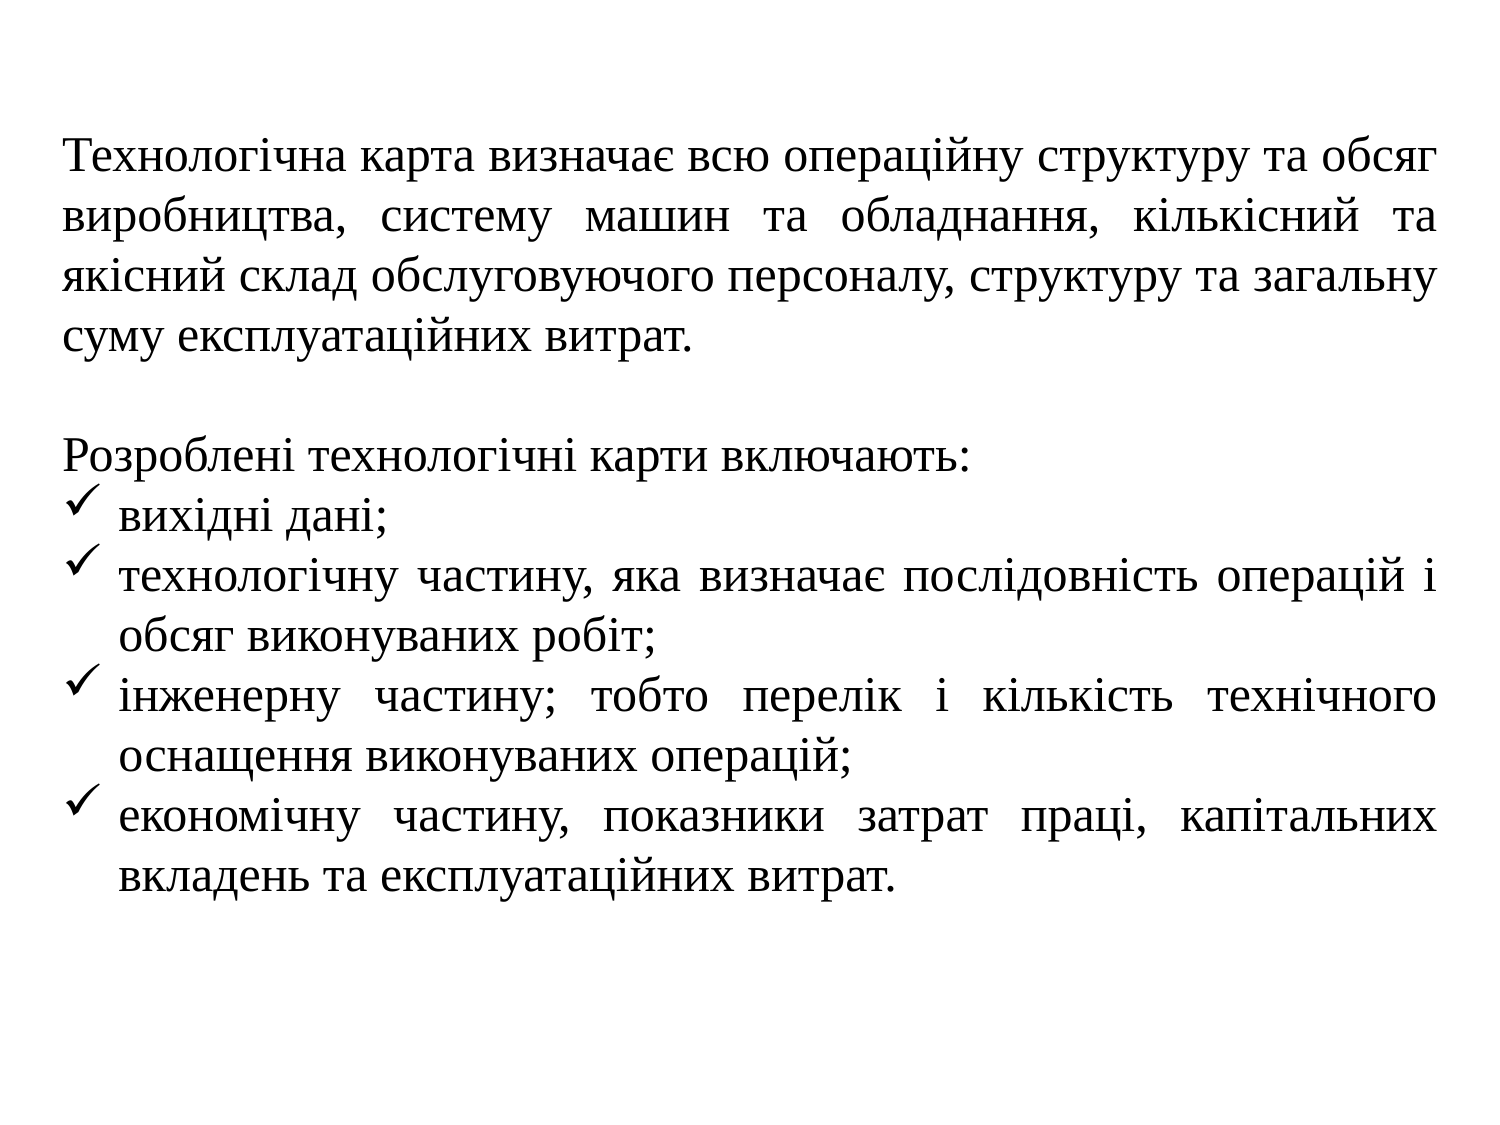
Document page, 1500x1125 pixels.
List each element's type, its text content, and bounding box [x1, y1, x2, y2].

text_box Технологічна карта визначає всю операційну структуру та обсяг виробництва, систему машин та обладнання, кількісний та якісний склад обслуговуючого персоналу, структуру та загальну суму експлуатаційних витрат. Розроблені технологічні карти включають: вихідні дані; технологічну частину, яка визначає послідовність операцій і обсяг виконуваних робіт; інженерну частину; тобто перелік і кількість технічного оснащення виконуваних операцій; економічну частину, показники затрат праці, капітальних вкладень та експлуатаційних витрат. [47, 113, 1453, 909]
